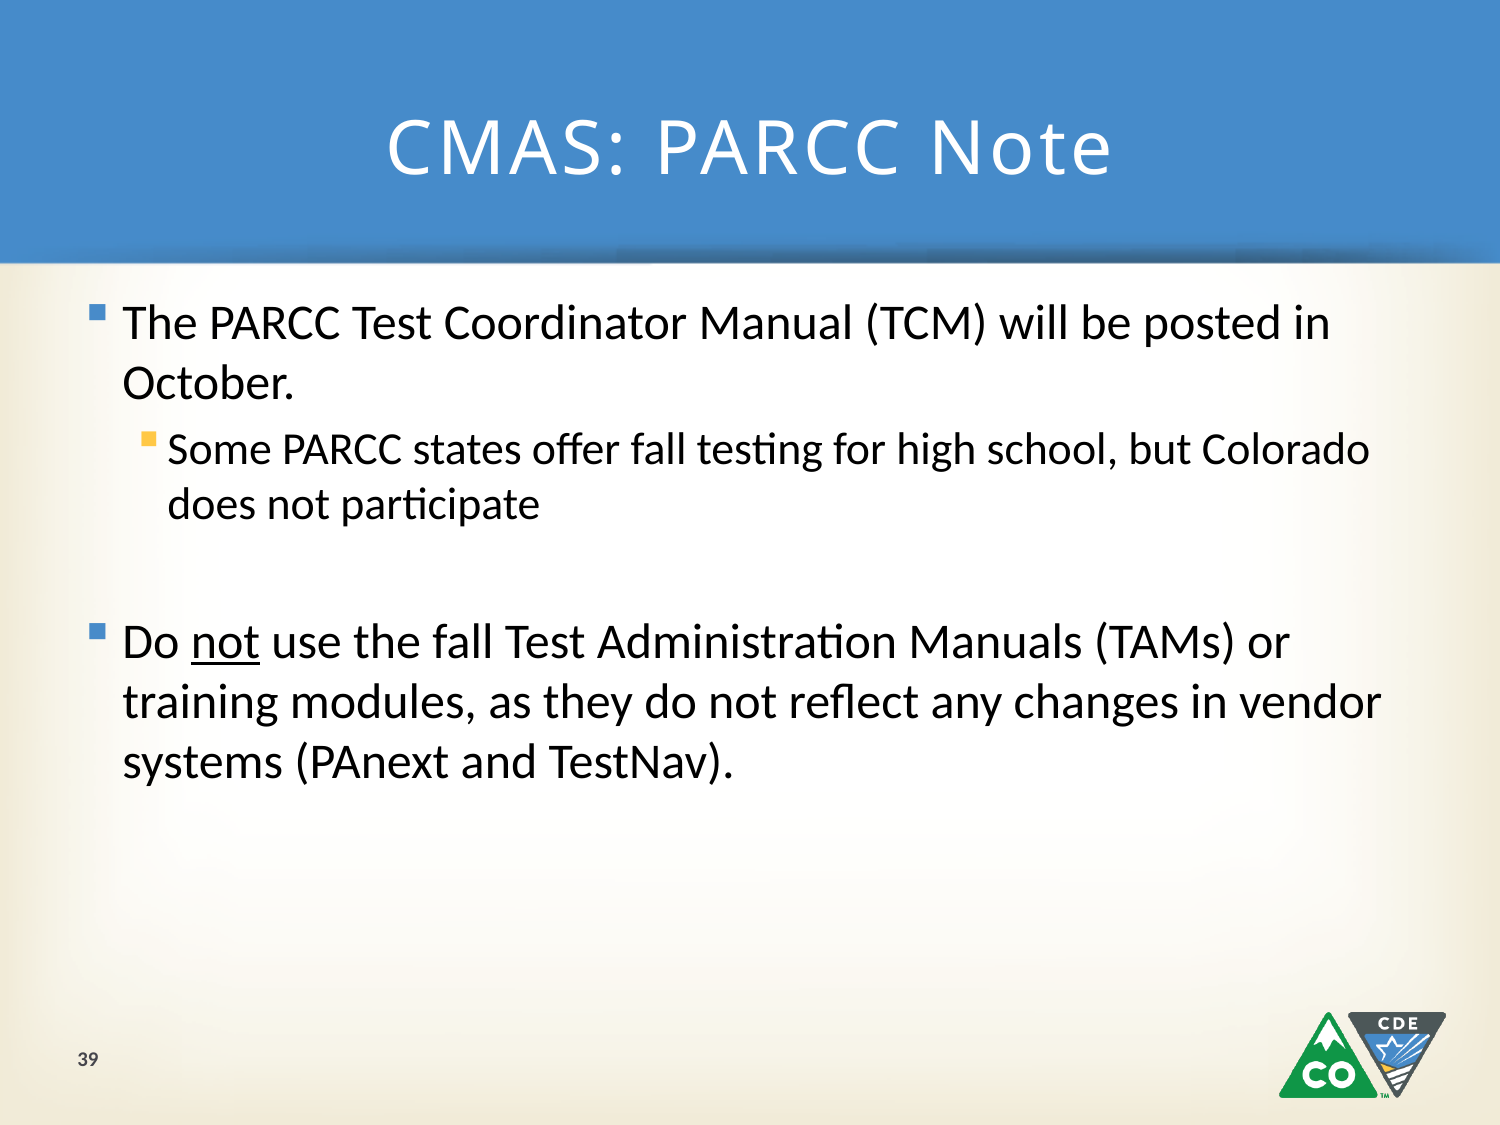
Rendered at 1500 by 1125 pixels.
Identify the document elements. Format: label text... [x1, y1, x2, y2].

picture [0, 0, 1500, 1125]
footer 39 [62, 1027, 538, 1088]
list The PARCC Test Coordinator Manual (TCM) will be posted in October. Some PARCC states offer fall testing for high school, but Colorado does not participate Do not use the fall Test Administration Manuals (TAMs) or training modules, as they do not reflect any changes in vendor systems (PAnext and TestNav). [62, 281, 1442, 1005]
title CMAS: PARCC Note [62, 58, 1438, 232]
